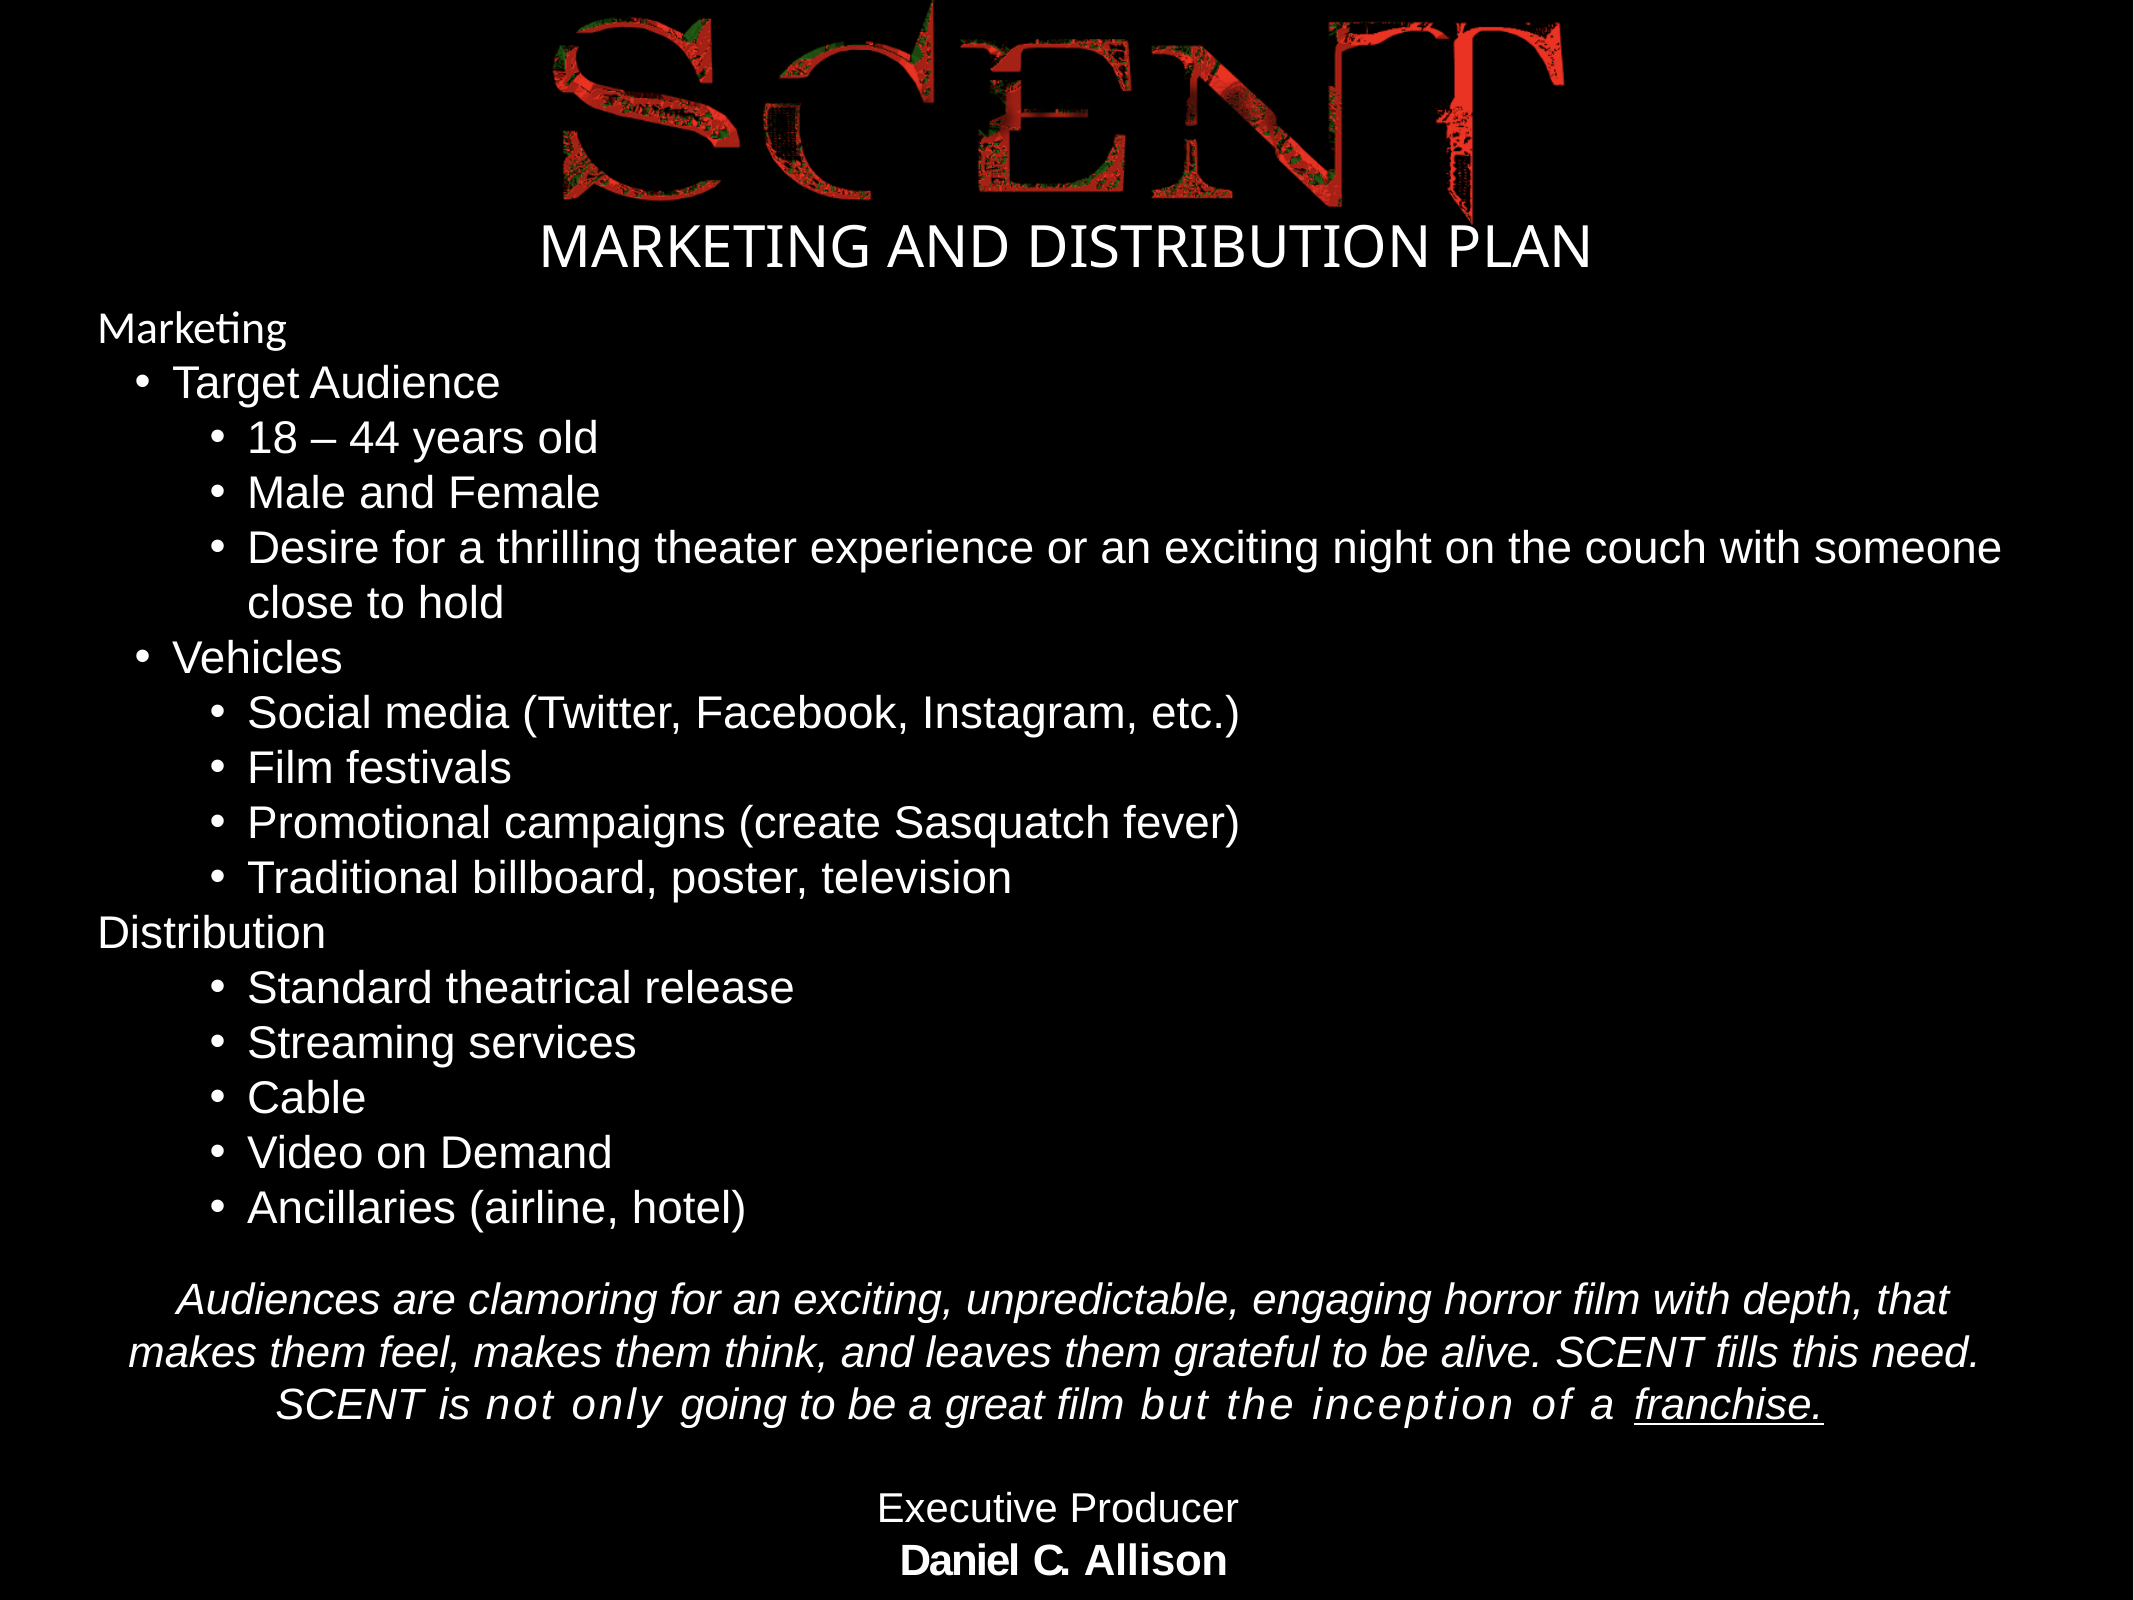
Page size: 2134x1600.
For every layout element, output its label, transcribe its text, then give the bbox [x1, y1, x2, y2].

text_box Audiences are clamoring for an exciting, unpredictable, engaging horror film with depth, that makes them feel, makes them think, and leaves them grateful to be alive. SCENT fills this need. SCENT is not only going to be a great film but the inception of a franchise. Executive Producer Daniel C. Allison [103, 1271, 2030, 1584]
text_box MARKETING AND DISTRIBUTION PLAN [443, 201, 1691, 287]
picture [521, 0, 1612, 244]
text_box Marketing Target Audience 18 – 44 years old Male and Female Desire for a thrilling theater experience or an exciting night on the couch with someone close to hold Vehicles Social media (Twitter, Facebook, Instagram, etc.) Film festivals Promotional campaigns (create Sasquatch fever) Traditional billboard, poster, television Distribution Standard theatrical release Streaming services Cable Video on Demand Ancillaries (airline, hotel) [89, 290, 2112, 1241]
